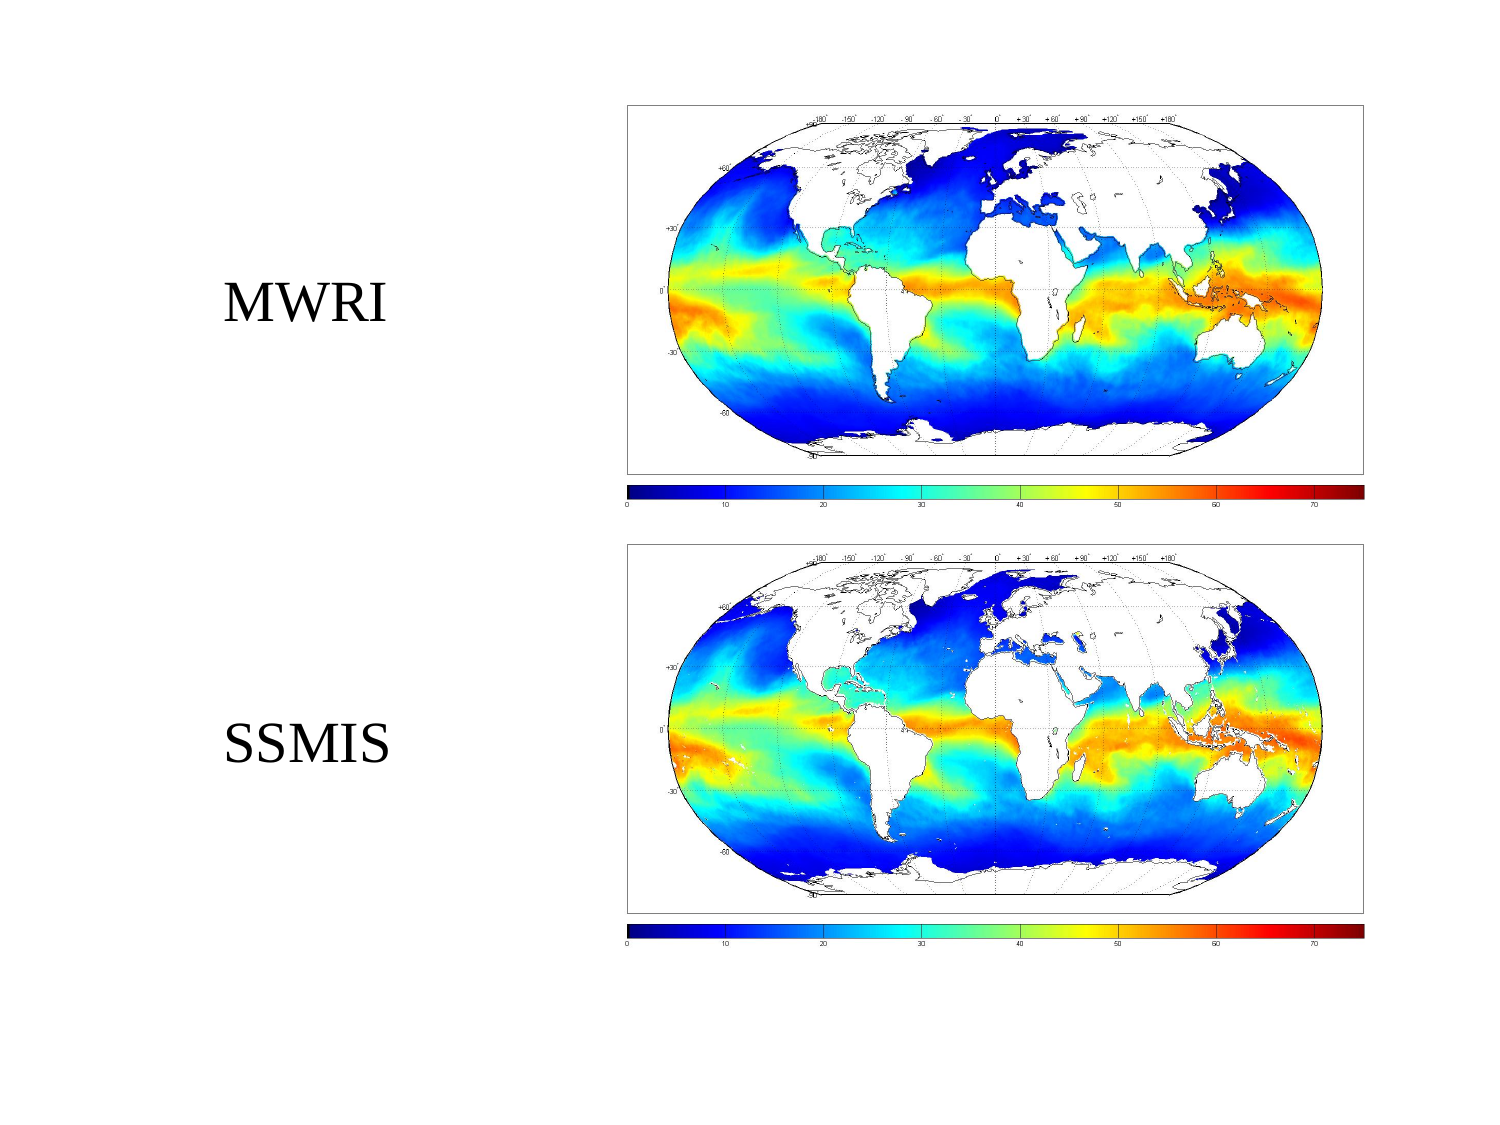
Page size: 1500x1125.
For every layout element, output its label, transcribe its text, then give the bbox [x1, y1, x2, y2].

picture [484, 68, 1471, 1003]
text_box MWRI [208, 255, 479, 341]
text_box SSMIS [208, 696, 479, 782]
